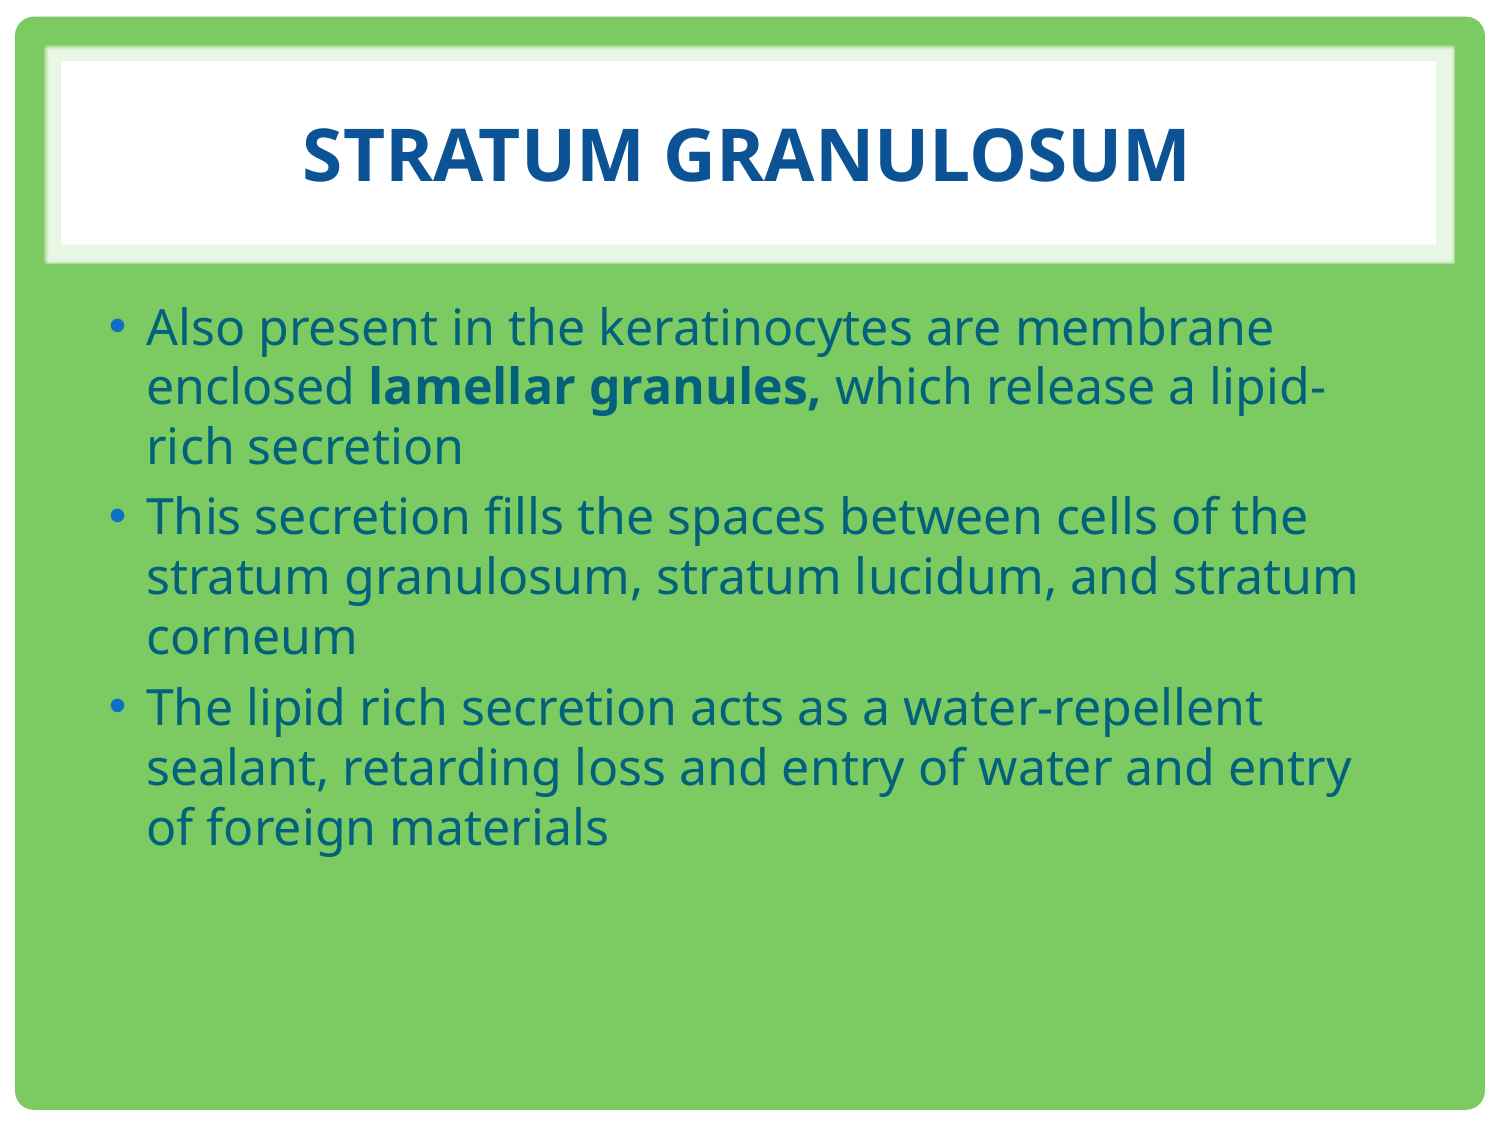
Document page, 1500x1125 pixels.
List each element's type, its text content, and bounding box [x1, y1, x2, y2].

list Also present in the keratinocytes are membrane enclosed lamellar granules, which release a lipid-rich secretion This secretion fills the spaces between cells of the stratum granulosum, stratum lucidum, and stratum corneum The lipid rich secretion acts as a water-repellent sealant, retarding loss and entry of water and entry of foreign materials [75, 287, 1425, 1005]
title Stratum GRANULOSUM [69, 66, 1425, 238]
